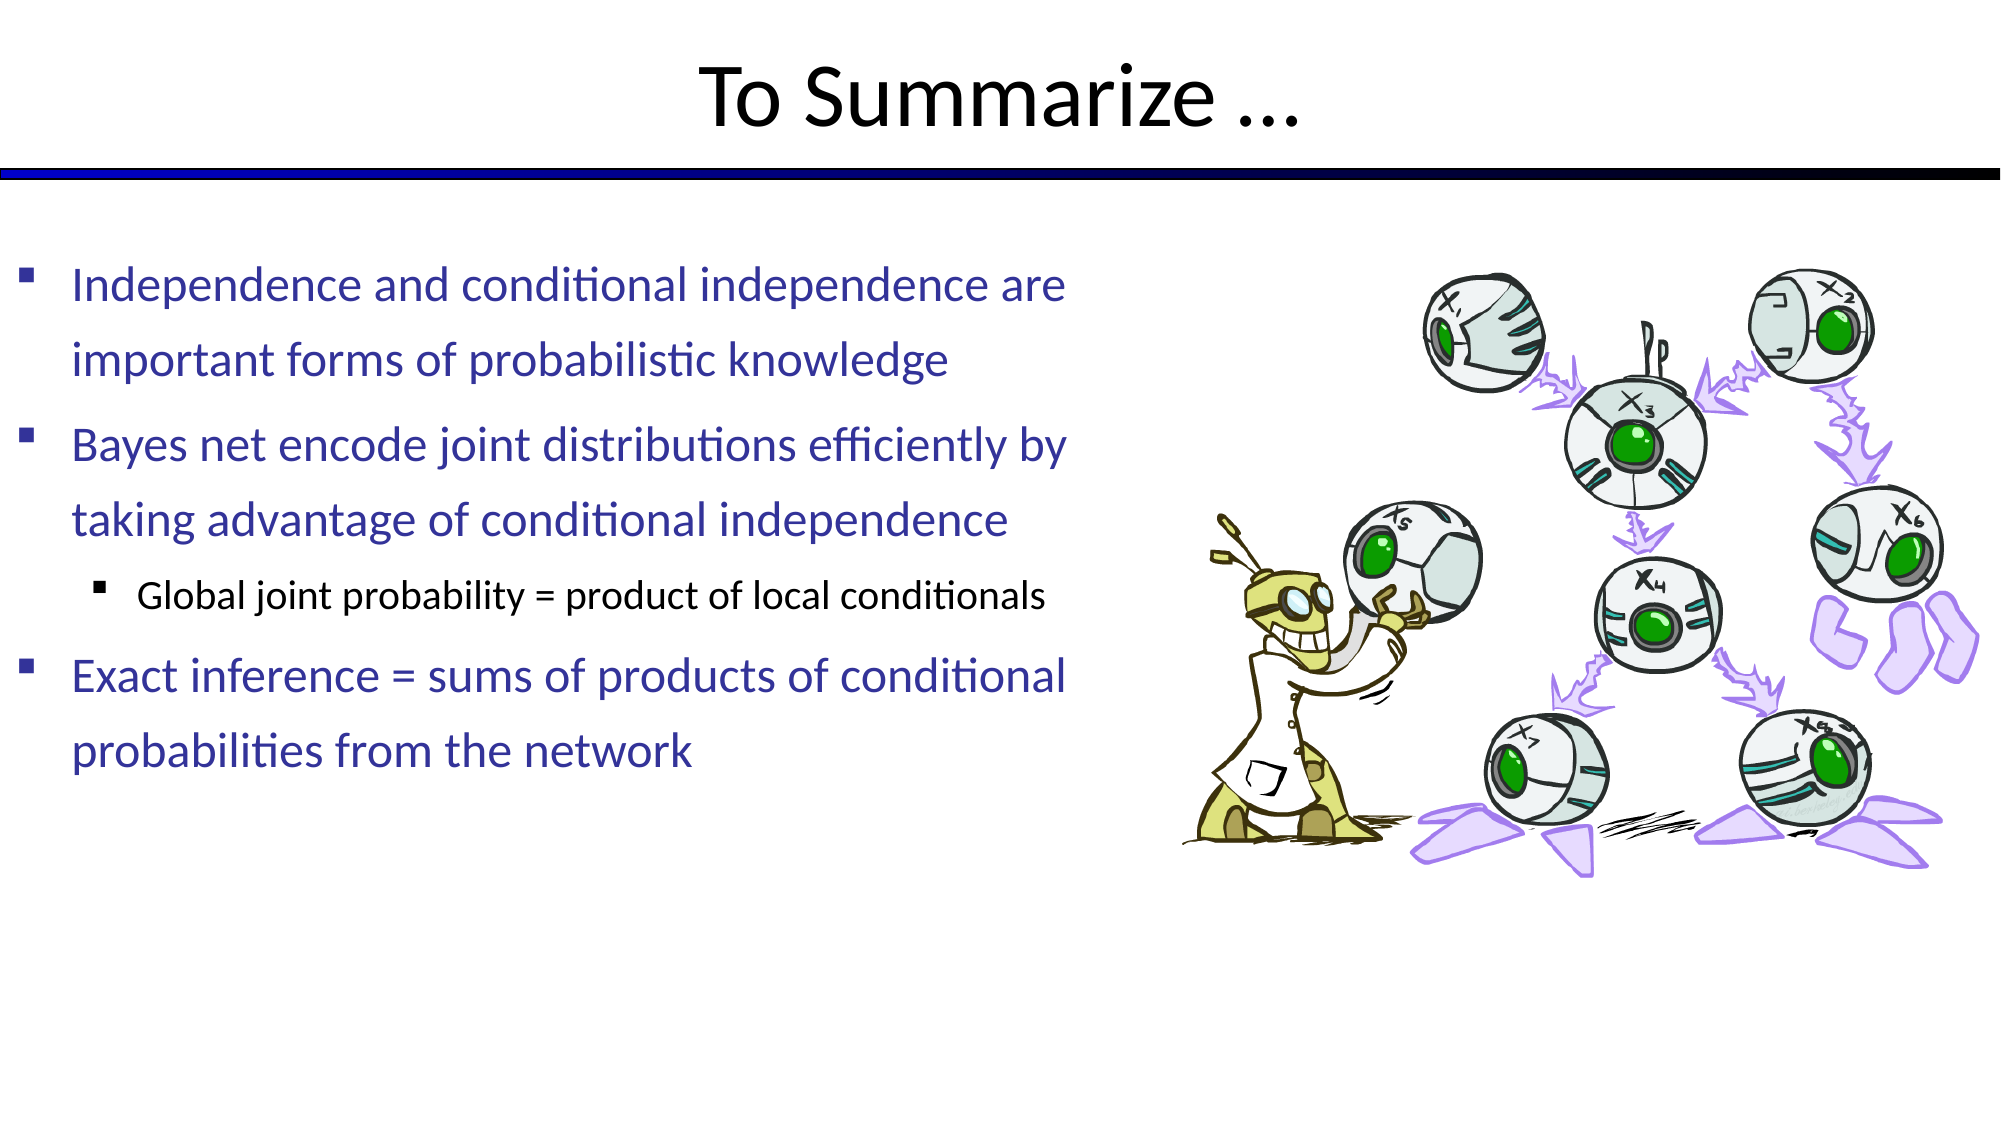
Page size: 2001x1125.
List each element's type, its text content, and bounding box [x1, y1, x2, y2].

picture [1124, 249, 2000, 888]
list Independence and conditional independence are important forms of probabilistic knowledge Bayes net encode joint distributions efficiently by taking advantage of conditional independence Global joint probability = product of local conditionals Exact inference = sums of products of conditional probabilities from the network [0, 228, 1151, 1006]
title To Summarize … [0, 0, 2000, 184]
